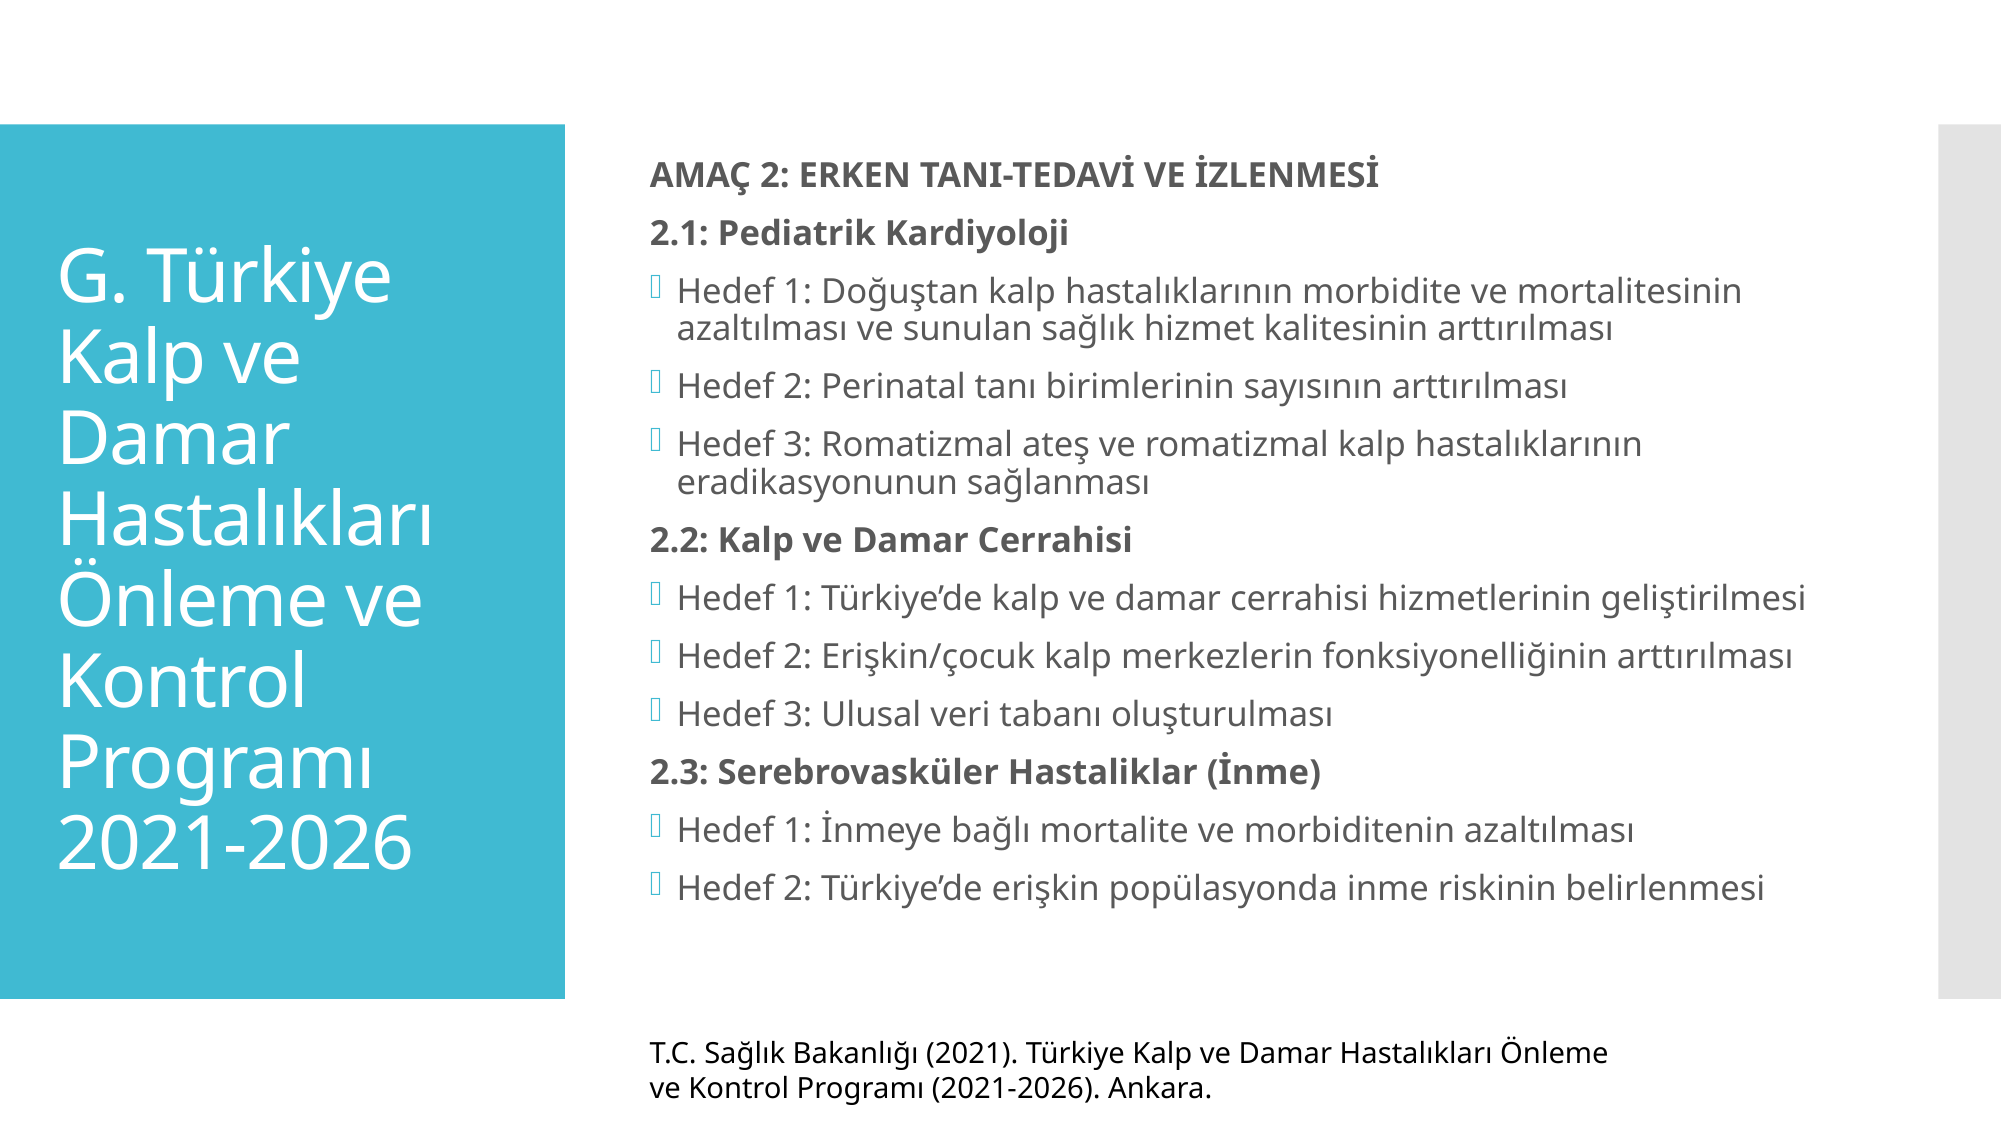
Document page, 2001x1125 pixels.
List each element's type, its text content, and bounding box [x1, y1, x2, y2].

title G. Türkiye Kalp ve Damar Hastalıkları Önleme ve Kontrol Programı 2021-2026 [41, 184, 525, 940]
text_box T.C. Sağlık Bakanlığı (2021). Türkiye Kalp ve Damar Hastalıkları Önleme ve Kontrol Programı (2021-2026). Ankara. [634, 1027, 1636, 1113]
list AMAÇ 2: ERKEN TANI-TEDAVİ VE İZLENMESİ 2.1: Pediatrik Kardiyoloji Hedef 1: Doğuştan kalp hastalıklarının morbidite ve mortalitesinin azaltılması ve sunulan sağlık hizmet kalitesinin arttırılması Hedef 2: Perinatal tanı birimlerinin sayısının arttırılması Hedef 3: Romatizmal ateş ve romatizmal kalp hastalıklarının eradikasyonunun sağlanması 2.2: Kalp ve Damar Cerrahisi Hedef 1: Türkiye’de kalp ve damar cerrahisi hizmetlerinin geliştirilmesi Hedef 2: Erişkin/çocuk kalp merkezlerin fonksiyonelliğinin arttırılması Hedef 3: Ulusal veri tabanı oluşturulması 2.3: Serebrovasküler Hastaliklar (İnme) Hedef 1: İnmeye bağlı mortalite ve morbiditenin azaltılması Hedef 2: Türkiye’de erişkin popülasyonda inme riskinin belirlenmesi [634, 141, 1835, 982]
